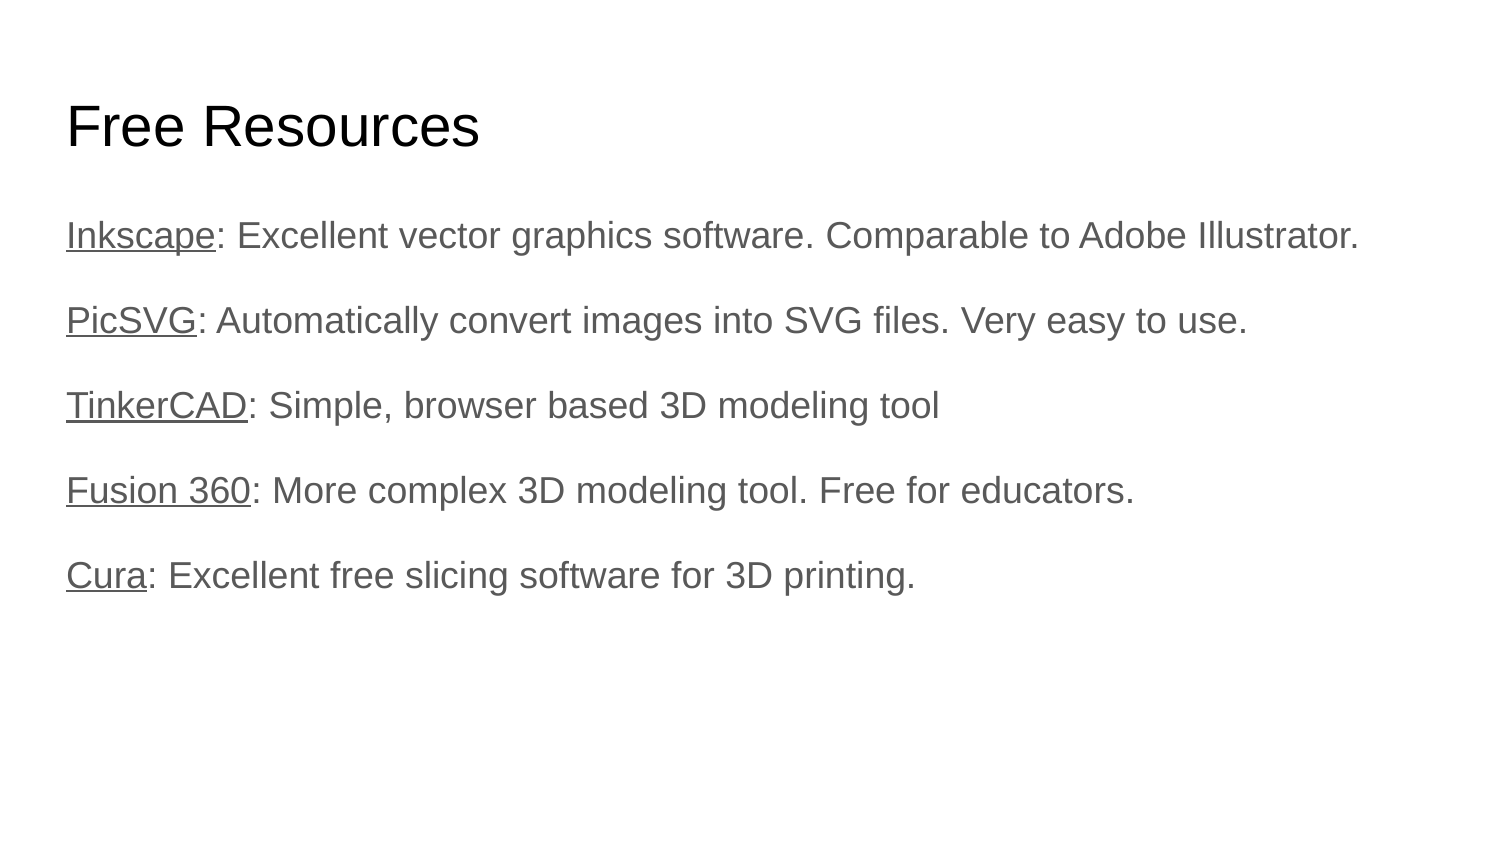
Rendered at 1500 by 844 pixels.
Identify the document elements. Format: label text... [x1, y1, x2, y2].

list Inkscape: Excellent vector graphics software. Comparable to Adobe Illustrator. PicSVG: Automatically convert images into SVG files. Very easy to use. TinkerCAD: Simple, browser based 3D modeling tool Fusion 360: More complex 3D modeling tool. Free for educators. Cura: Excellent free slicing software for 3D printing. [51, 189, 1449, 750]
title Free Resources [51, 72, 1449, 167]
